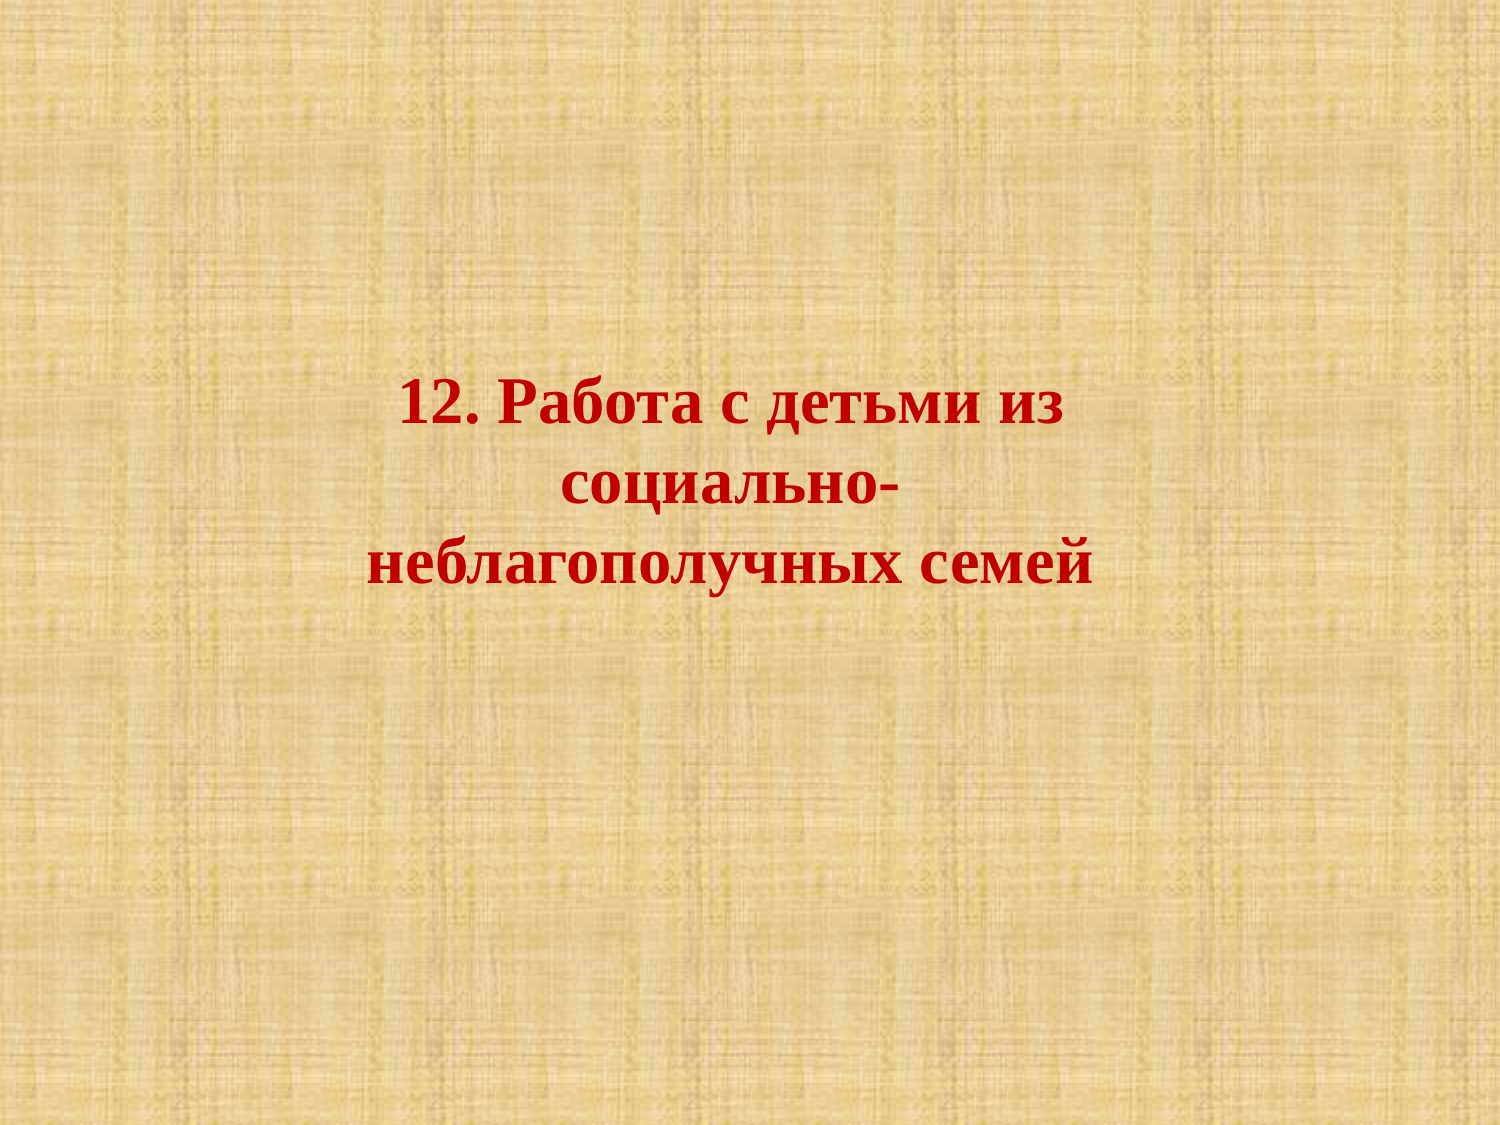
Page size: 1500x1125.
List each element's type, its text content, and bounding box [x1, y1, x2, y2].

picture [0, 0, 1500, 1125]
text_box 12. Работа с детьми из социально-неблагополучных семей [277, 349, 1184, 605]
